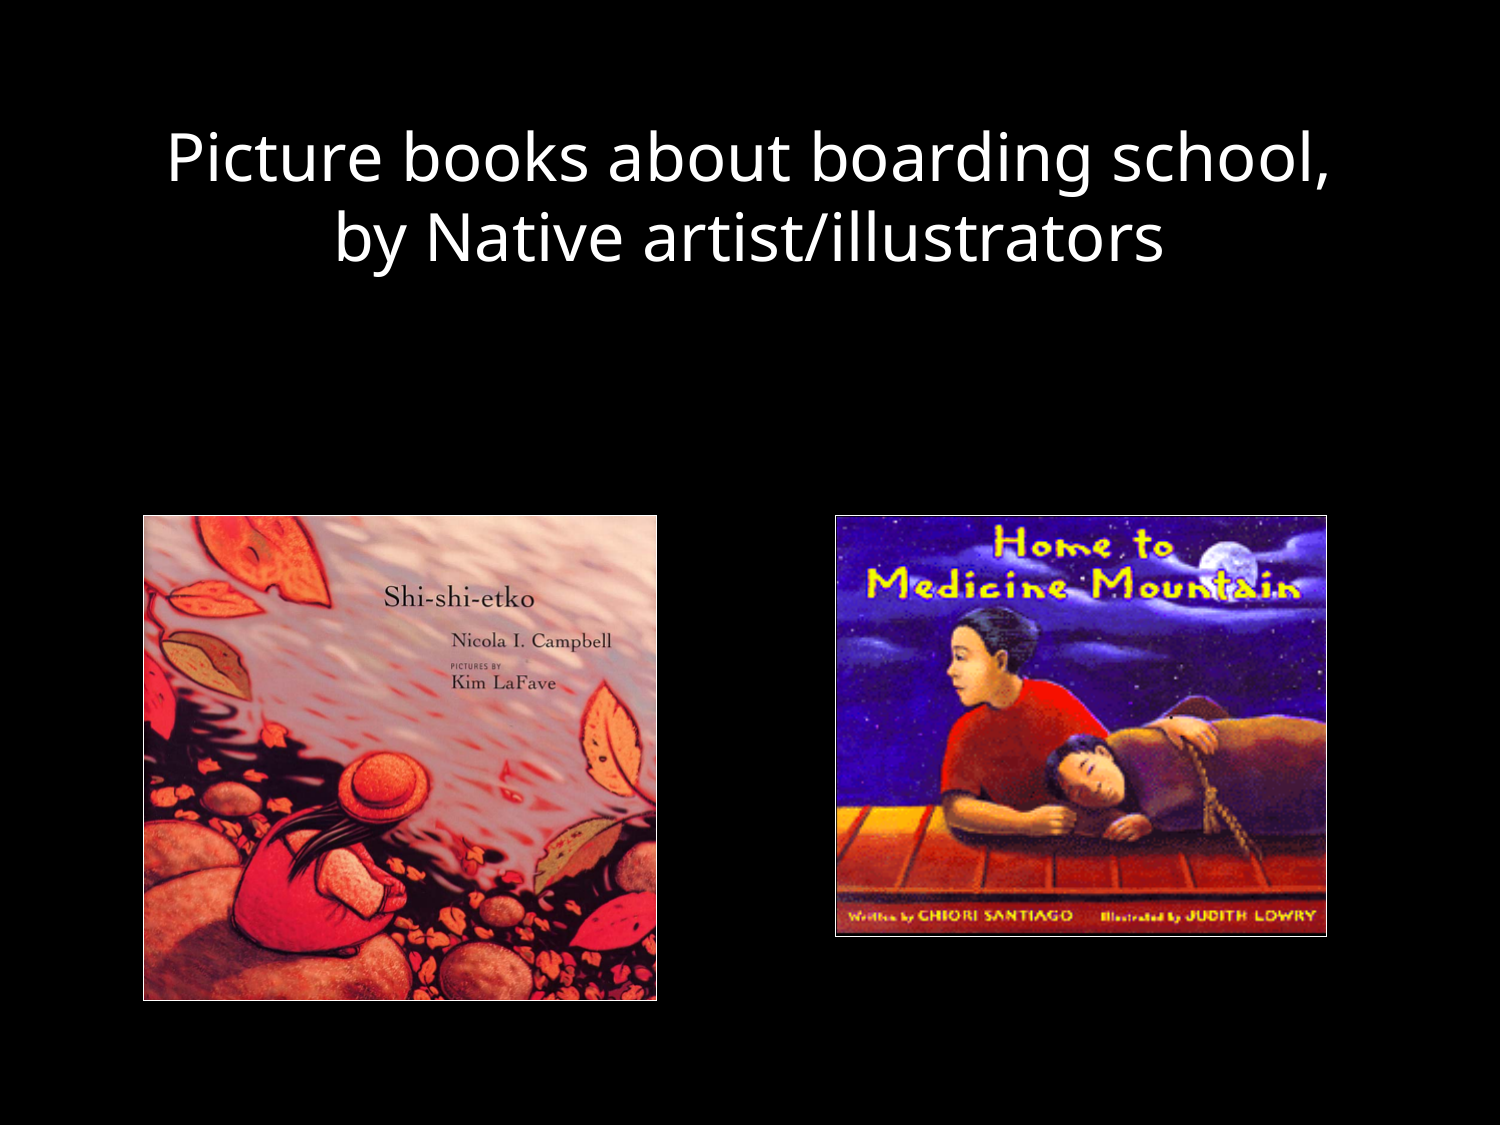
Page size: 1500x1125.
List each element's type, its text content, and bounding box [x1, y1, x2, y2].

picture [835, 515, 1327, 936]
picture [143, 515, 657, 1001]
title Picture books about boarding school, by Native artist/illustrators [112, 77, 1388, 312]
